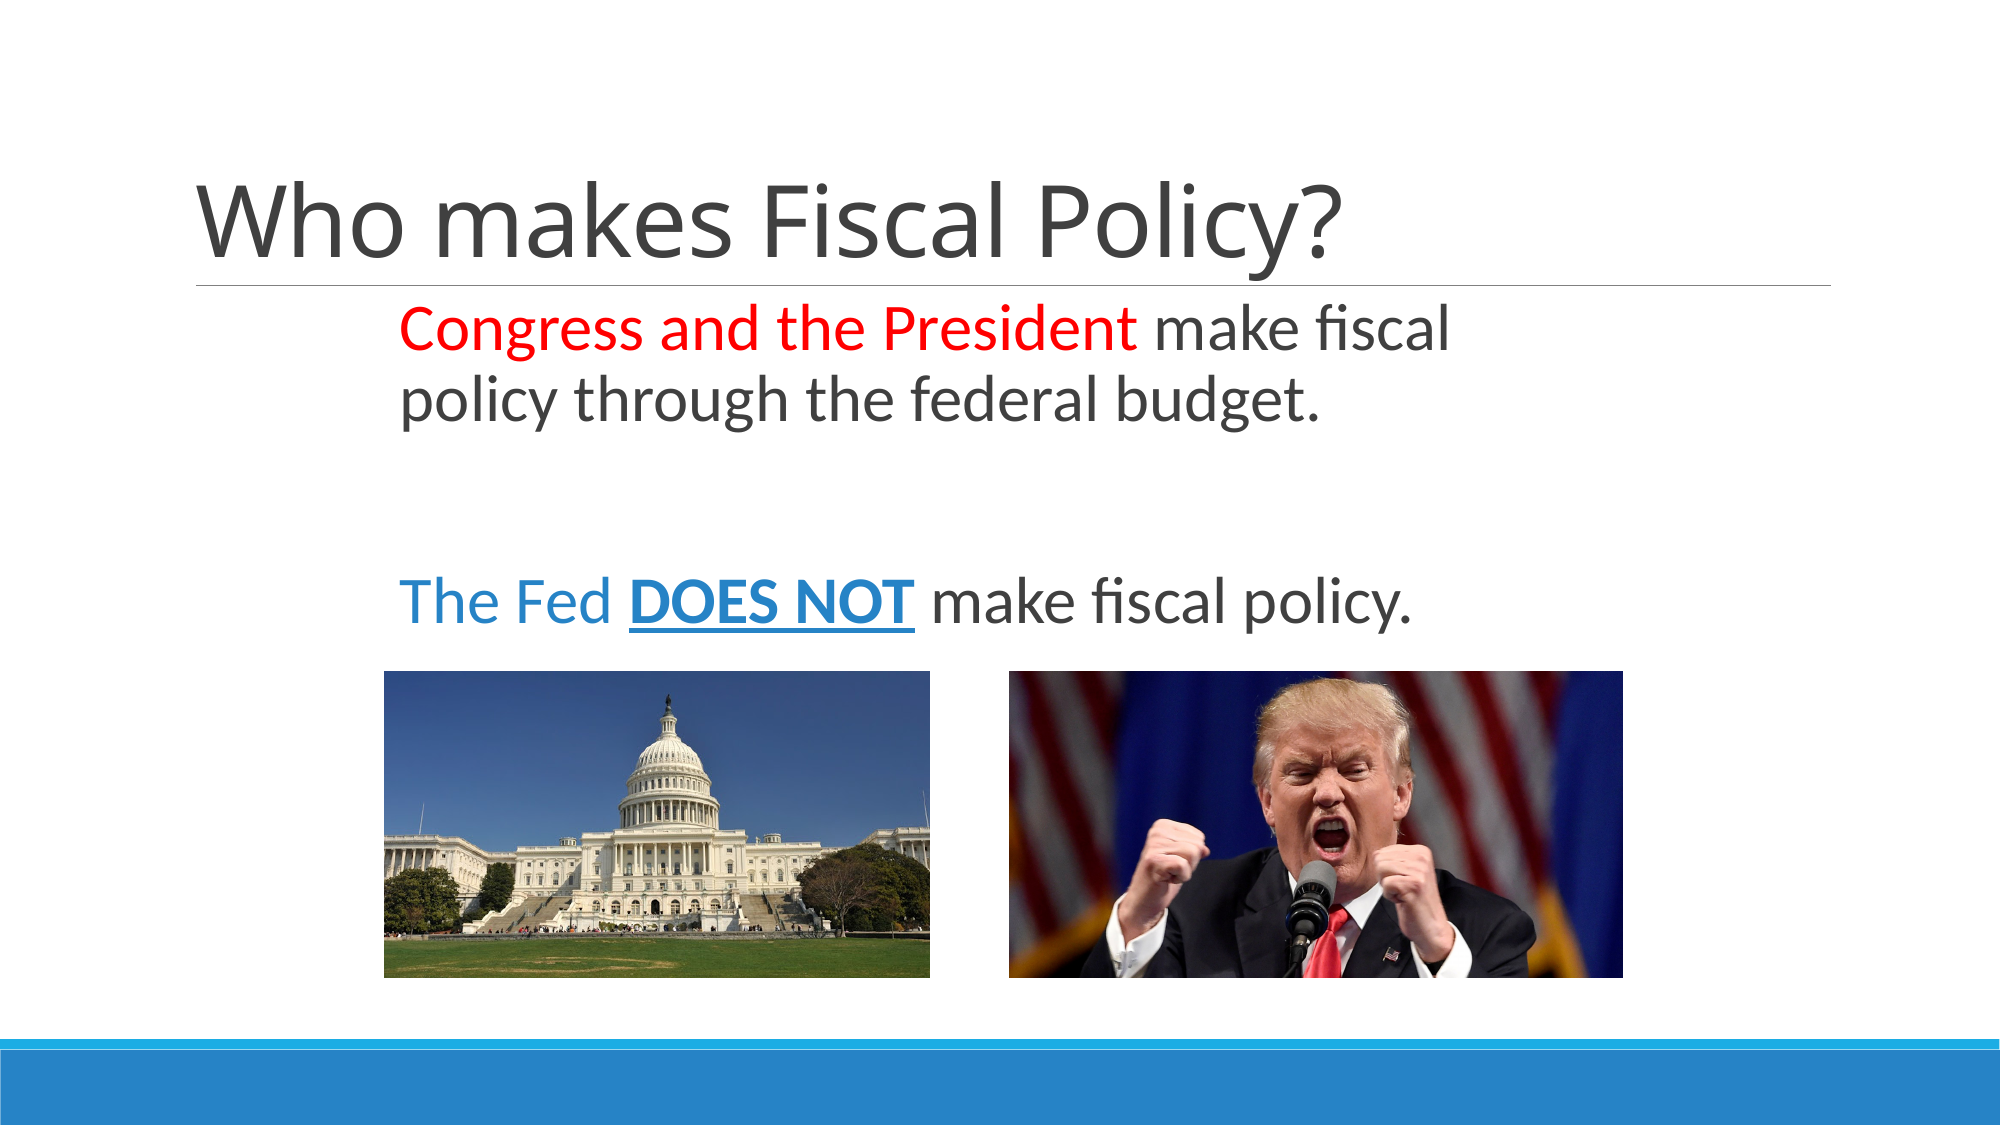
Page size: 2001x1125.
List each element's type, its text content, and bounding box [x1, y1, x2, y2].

title Who makes Fiscal Policy? [180, 47, 1830, 285]
list Congress and the President make fiscal policy through the federal budget. The Fed DOES NOT make fiscal policy. [384, 284, 1623, 945]
picture [1009, 670, 1623, 979]
picture [384, 670, 930, 979]
